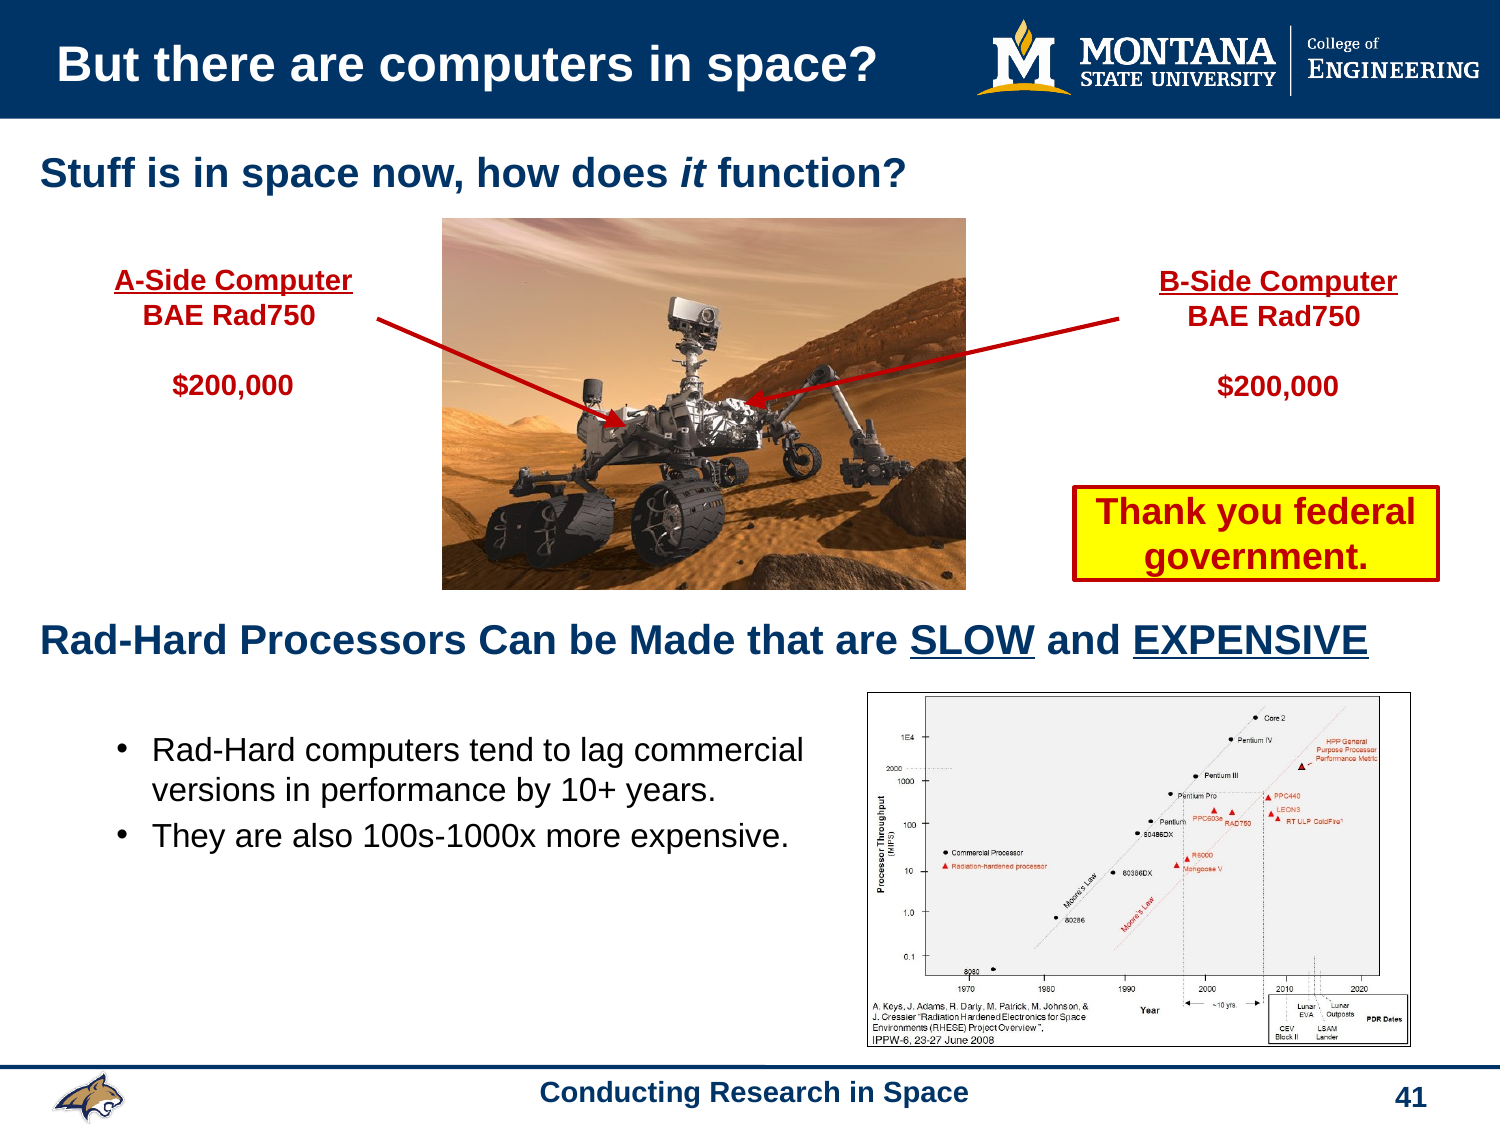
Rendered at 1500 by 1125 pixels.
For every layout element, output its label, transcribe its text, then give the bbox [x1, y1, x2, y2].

slide_number 41 [1357, 1070, 1465, 1116]
picture [46, 1067, 125, 1125]
picture [866, 692, 1412, 1047]
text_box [743, 318, 1120, 405]
list Stuff is in space now, how does it function? Rad-Hard Processors Can be Made that are SLOW and EXPENSIVE Rad-Hard computers tend to lag commercial versions in performance by 10+ years. They are also 100s-1000x more expensive. [24, 138, 1479, 1053]
text_box B-Side Computer BAE Rad750 $200,000 [1119, 262, 1438, 403]
text_box Thank you federal government. [1074, 487, 1438, 581]
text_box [376, 318, 627, 427]
picture [977, 19, 1479, 96]
picture [441, 218, 966, 590]
text_box A-Side Computer BAE Rad750 $200,000 [73, 261, 393, 402]
title But there are computers in space? [41, 29, 943, 94]
